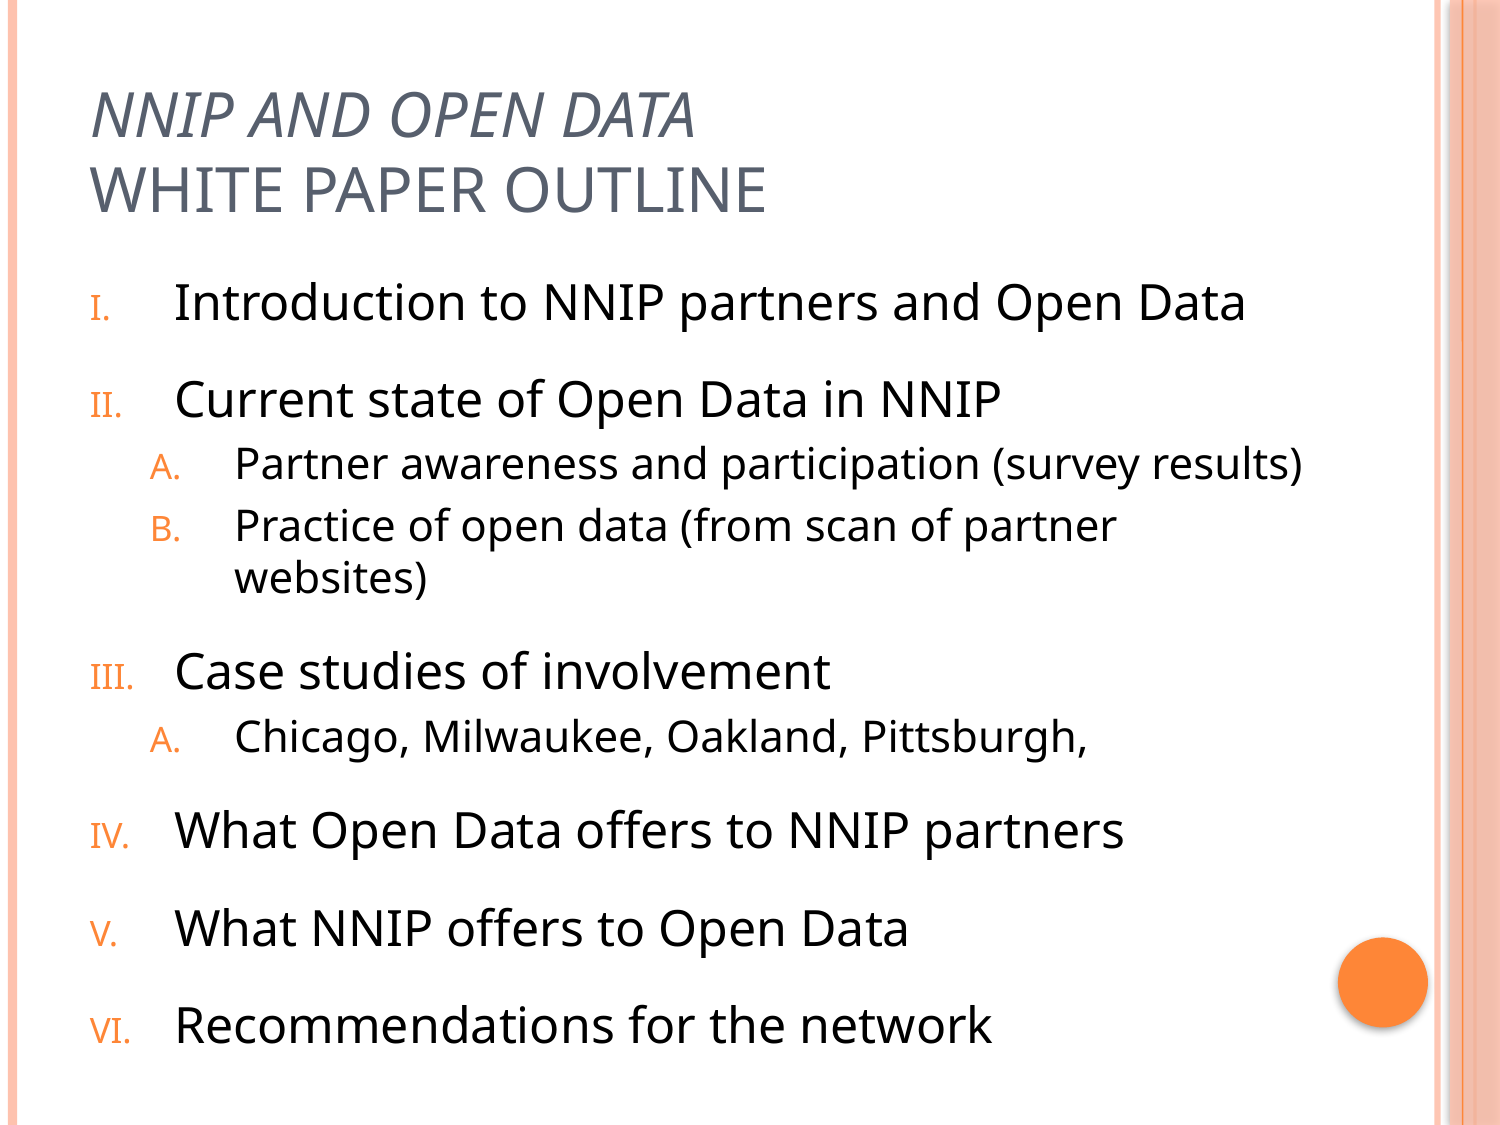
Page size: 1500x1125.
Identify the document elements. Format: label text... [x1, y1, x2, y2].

list Introduction to NNIP partners and Open Data Current state of Open Data in NNIP Partner awareness and participation (survey results) Practice of open data (from scan of partner websites) Case studies of involvement Chicago, Milwaukee, Oakland, Pittsburgh, What Open Data offers to NNIP partners What NNIP offers to Open Data Recommendations for the network [75, 262, 1325, 1062]
title NNIP and Open Data White paper outline [75, 45, 1300, 233]
